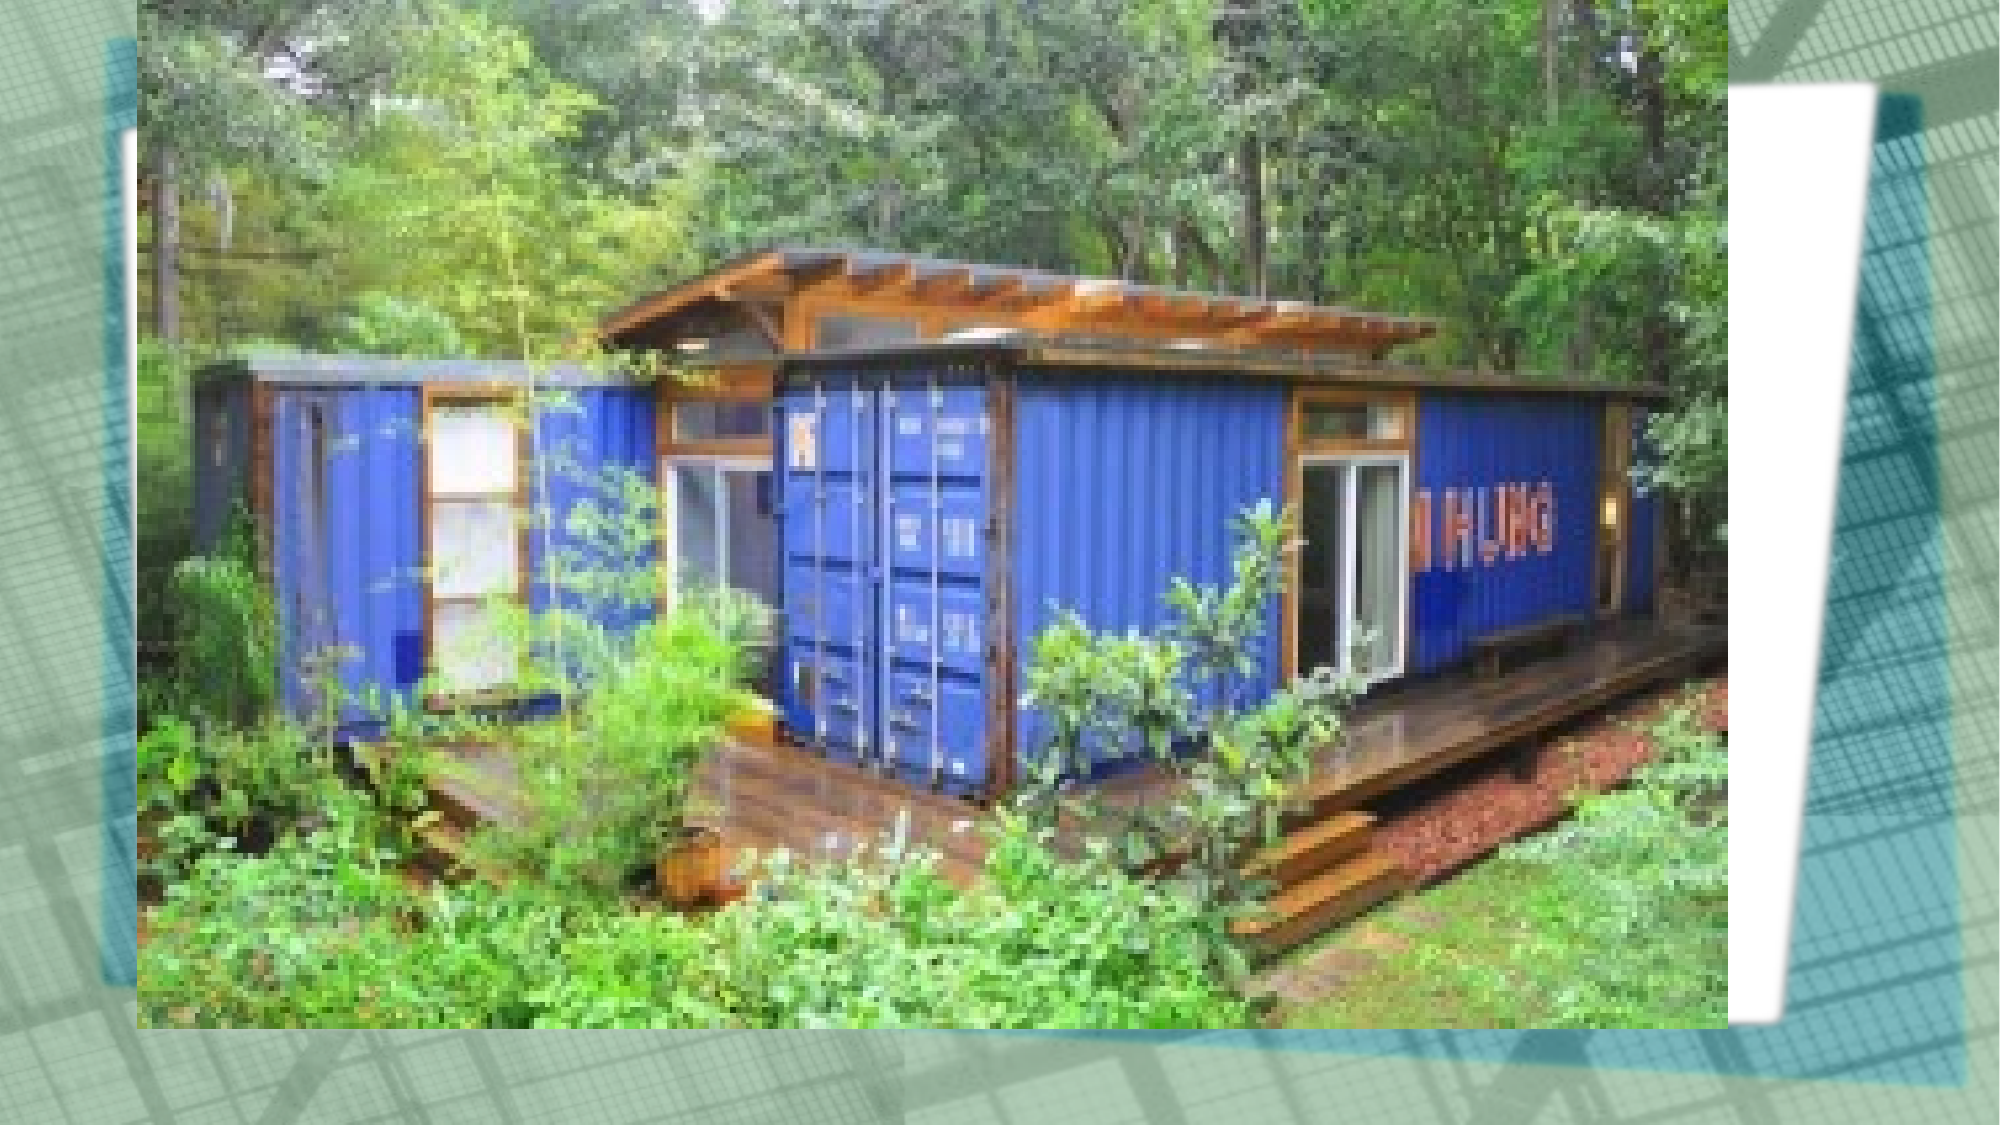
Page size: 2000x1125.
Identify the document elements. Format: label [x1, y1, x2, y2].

picture [0, 0, 2000, 1125]
list [137, 0, 1728, 1029]
